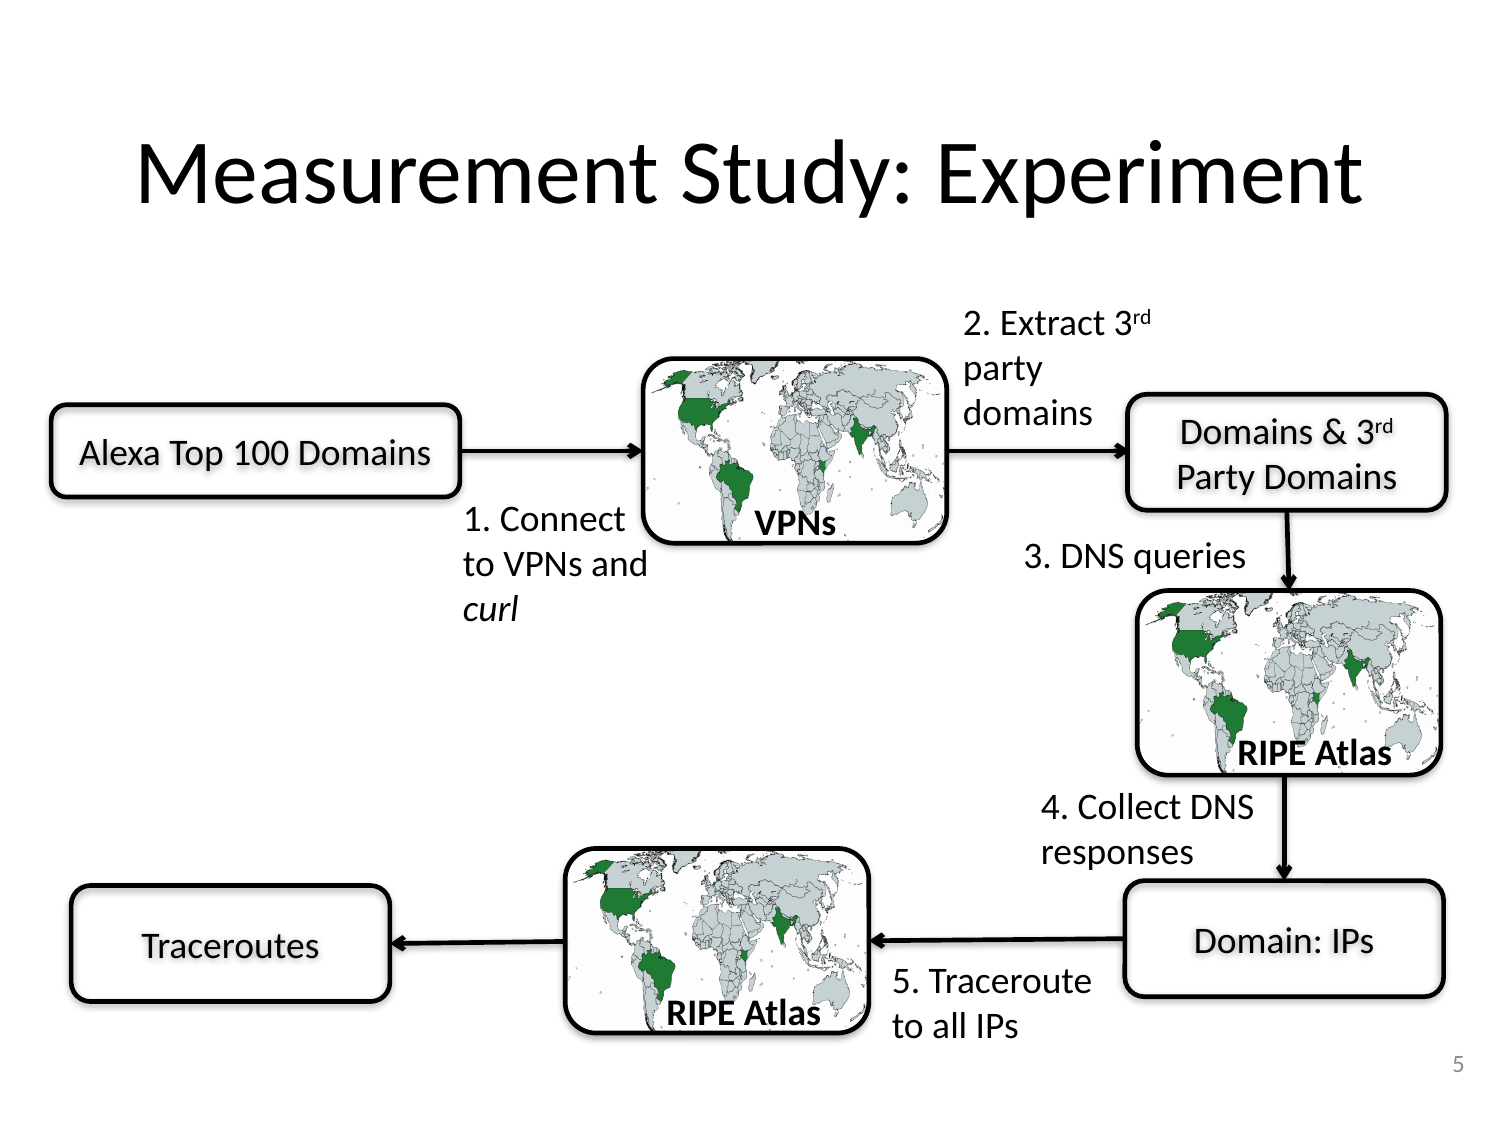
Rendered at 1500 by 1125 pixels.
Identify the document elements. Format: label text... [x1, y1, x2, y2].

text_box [1286, 509, 1290, 591]
text_box RIPE Atlas [651, 980, 840, 1041]
title Measurement Study: Experiment [51, 97, 1449, 223]
text_box 3. DNS queries [1008, 523, 1275, 584]
text_box [642, 357, 948, 544]
text_box Alexa Top 100 Domains [50, 403, 461, 498]
text_box 1. Connect to VPNs and curl [447, 486, 667, 637]
text_box [1136, 589, 1442, 776]
text_box Domain: IPs [1124, 879, 1445, 998]
text_box 5. Traceroute to all IPs [876, 950, 1122, 1054]
slide_number 5 [1389, 1019, 1480, 1106]
text_box Domains & 3rd Party Domains [1126, 393, 1447, 512]
text_box 4. Collect DNS responses [1025, 774, 1275, 880]
text_box Traceroutes [70, 884, 391, 1003]
text_box VPNs [739, 490, 865, 551]
text_box [564, 847, 870, 1034]
text_box RIPE Atlas [1222, 720, 1411, 781]
text_box 2. Extract 3rd party domains [947, 290, 1167, 441]
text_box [868, 938, 1125, 942]
